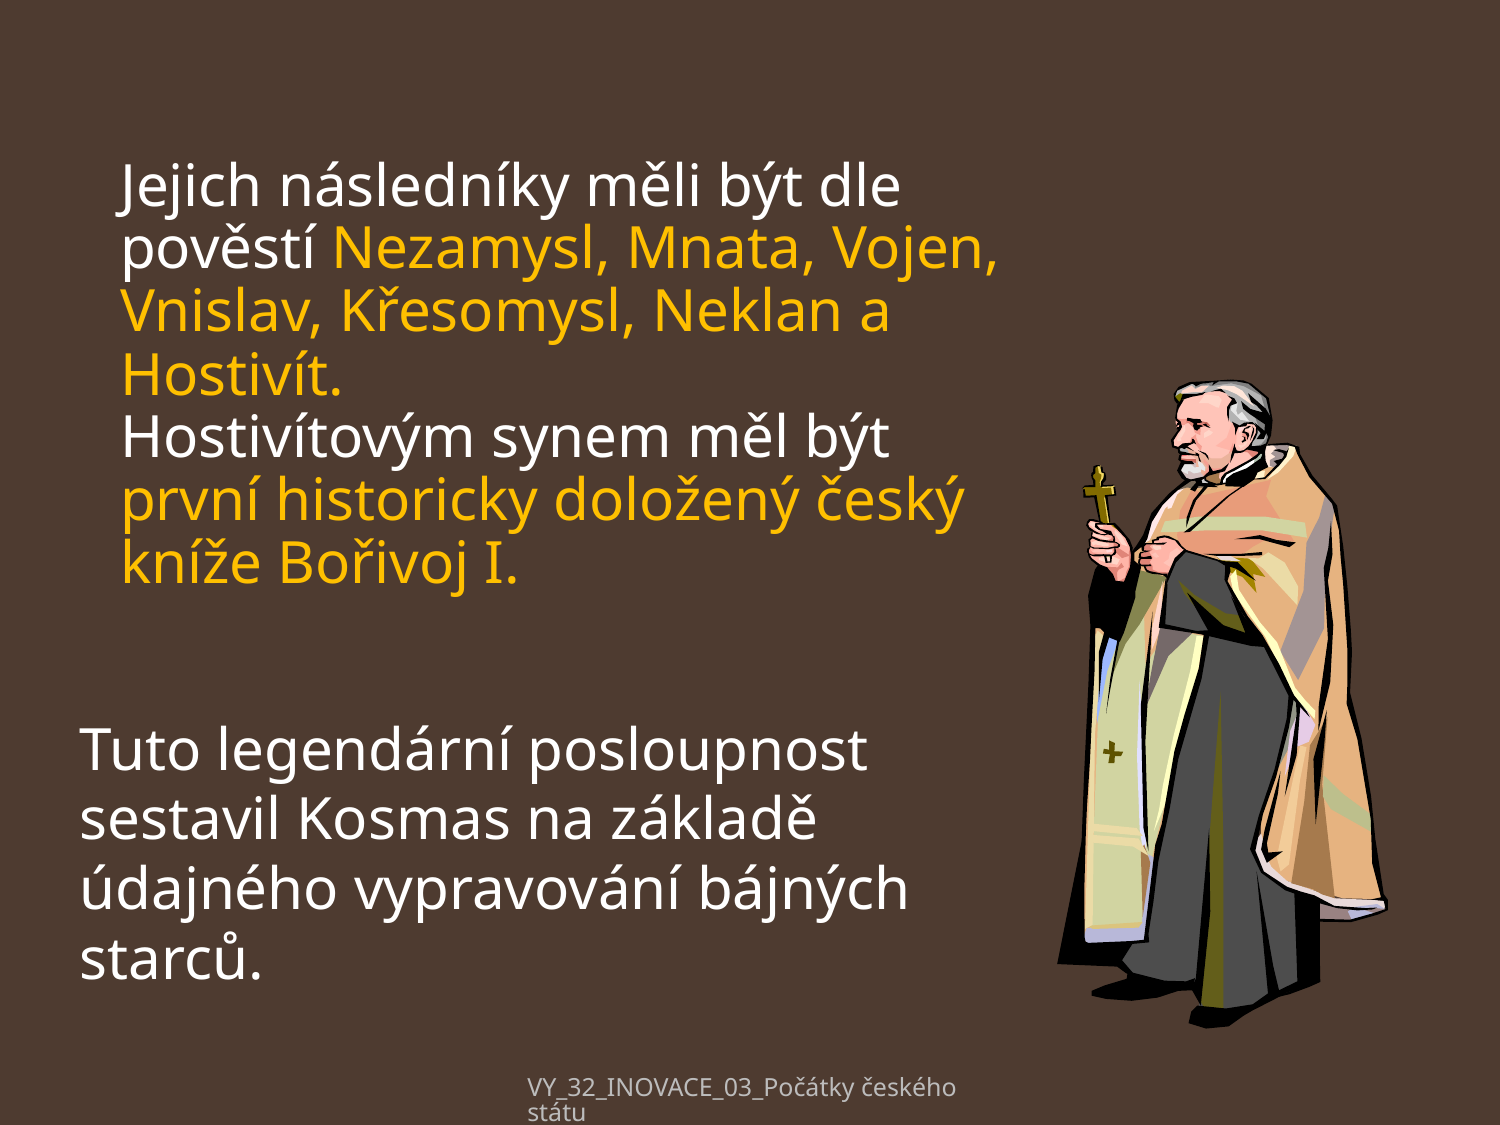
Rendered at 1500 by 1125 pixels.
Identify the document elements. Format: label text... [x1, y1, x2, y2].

text_box Jejich následníky měli být dle pověstí Nezamysl, Mnata, Vojen, Vnislav, Křesomysl, Neklan a Hostivít. Hostivítovým synem měl být první historicky doložený český kníže Bořivoj I. [105, 148, 1058, 649]
footer VY_32_INOVACE_03_Počátky českého státu [512, 1052, 988, 1113]
text_box Tuto legendární posloupnost sestavil Kosmas na základě údajného vypravování bájných starců. [64, 704, 939, 1059]
picture [1056, 379, 1389, 1030]
